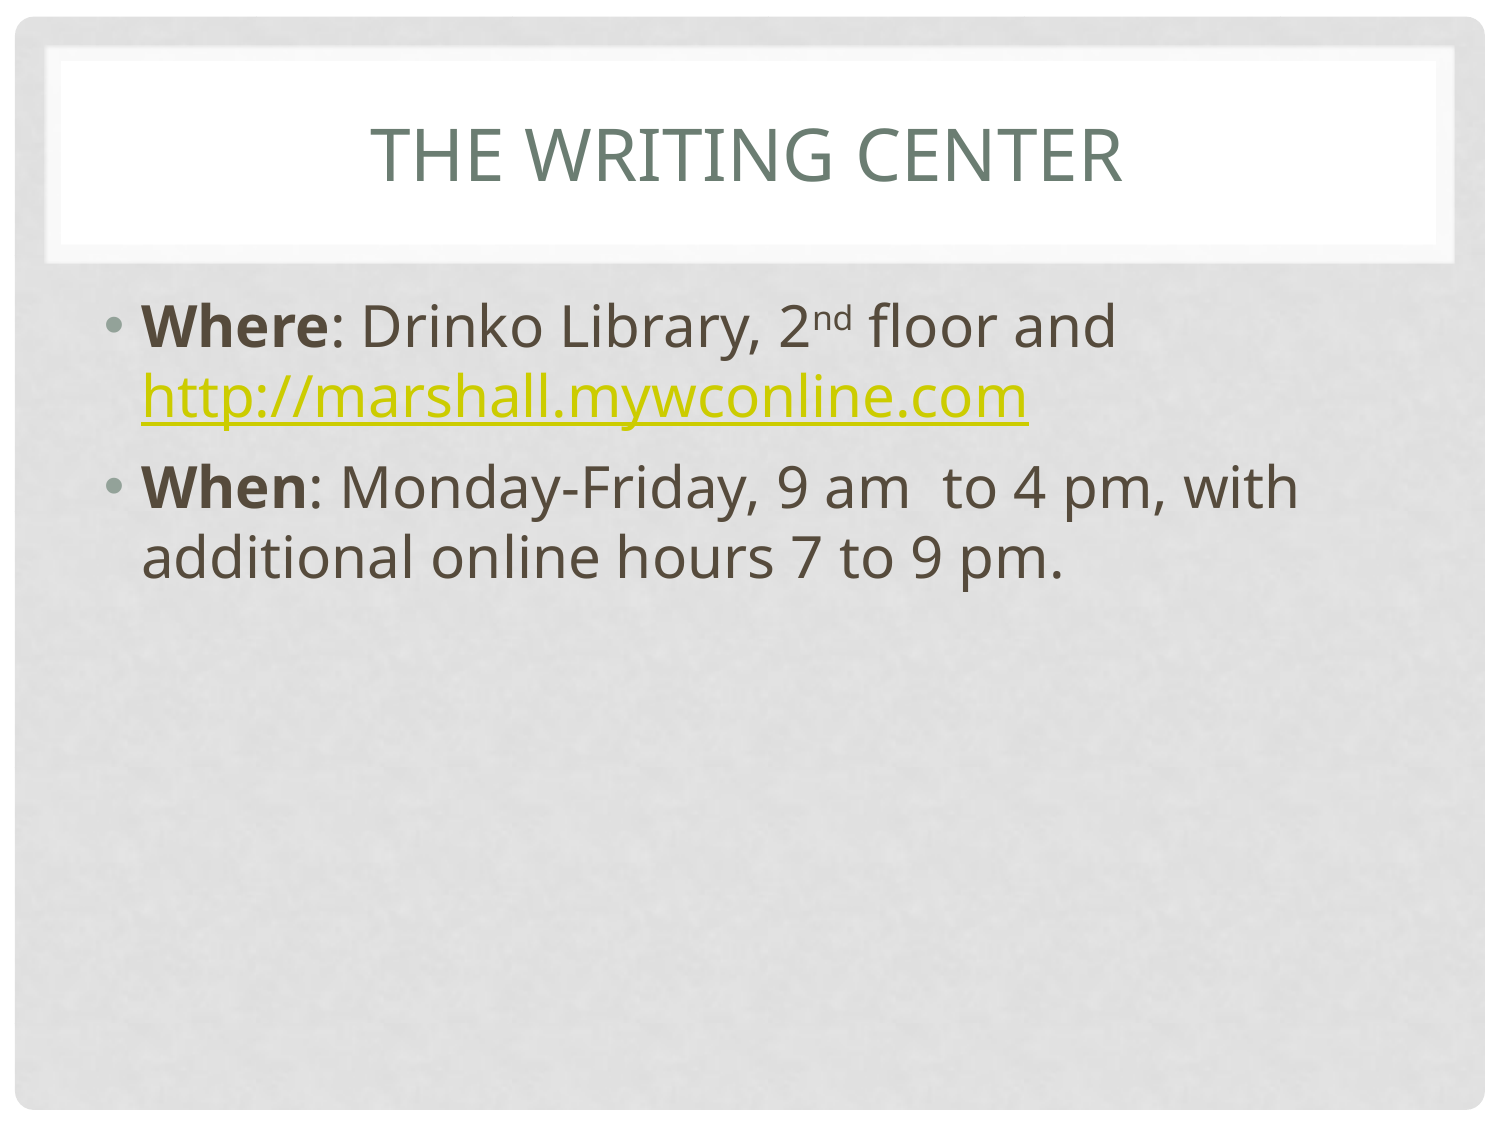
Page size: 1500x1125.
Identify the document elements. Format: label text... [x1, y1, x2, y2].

list Where: Drinko Library, 2nd floor and http://marshall.mywconline.com When: Monday-Friday, 9 am to 4 pm, with additional online hours 7 to 9 pm. [69, 281, 1388, 1005]
title The writing center [69, 66, 1425, 238]
